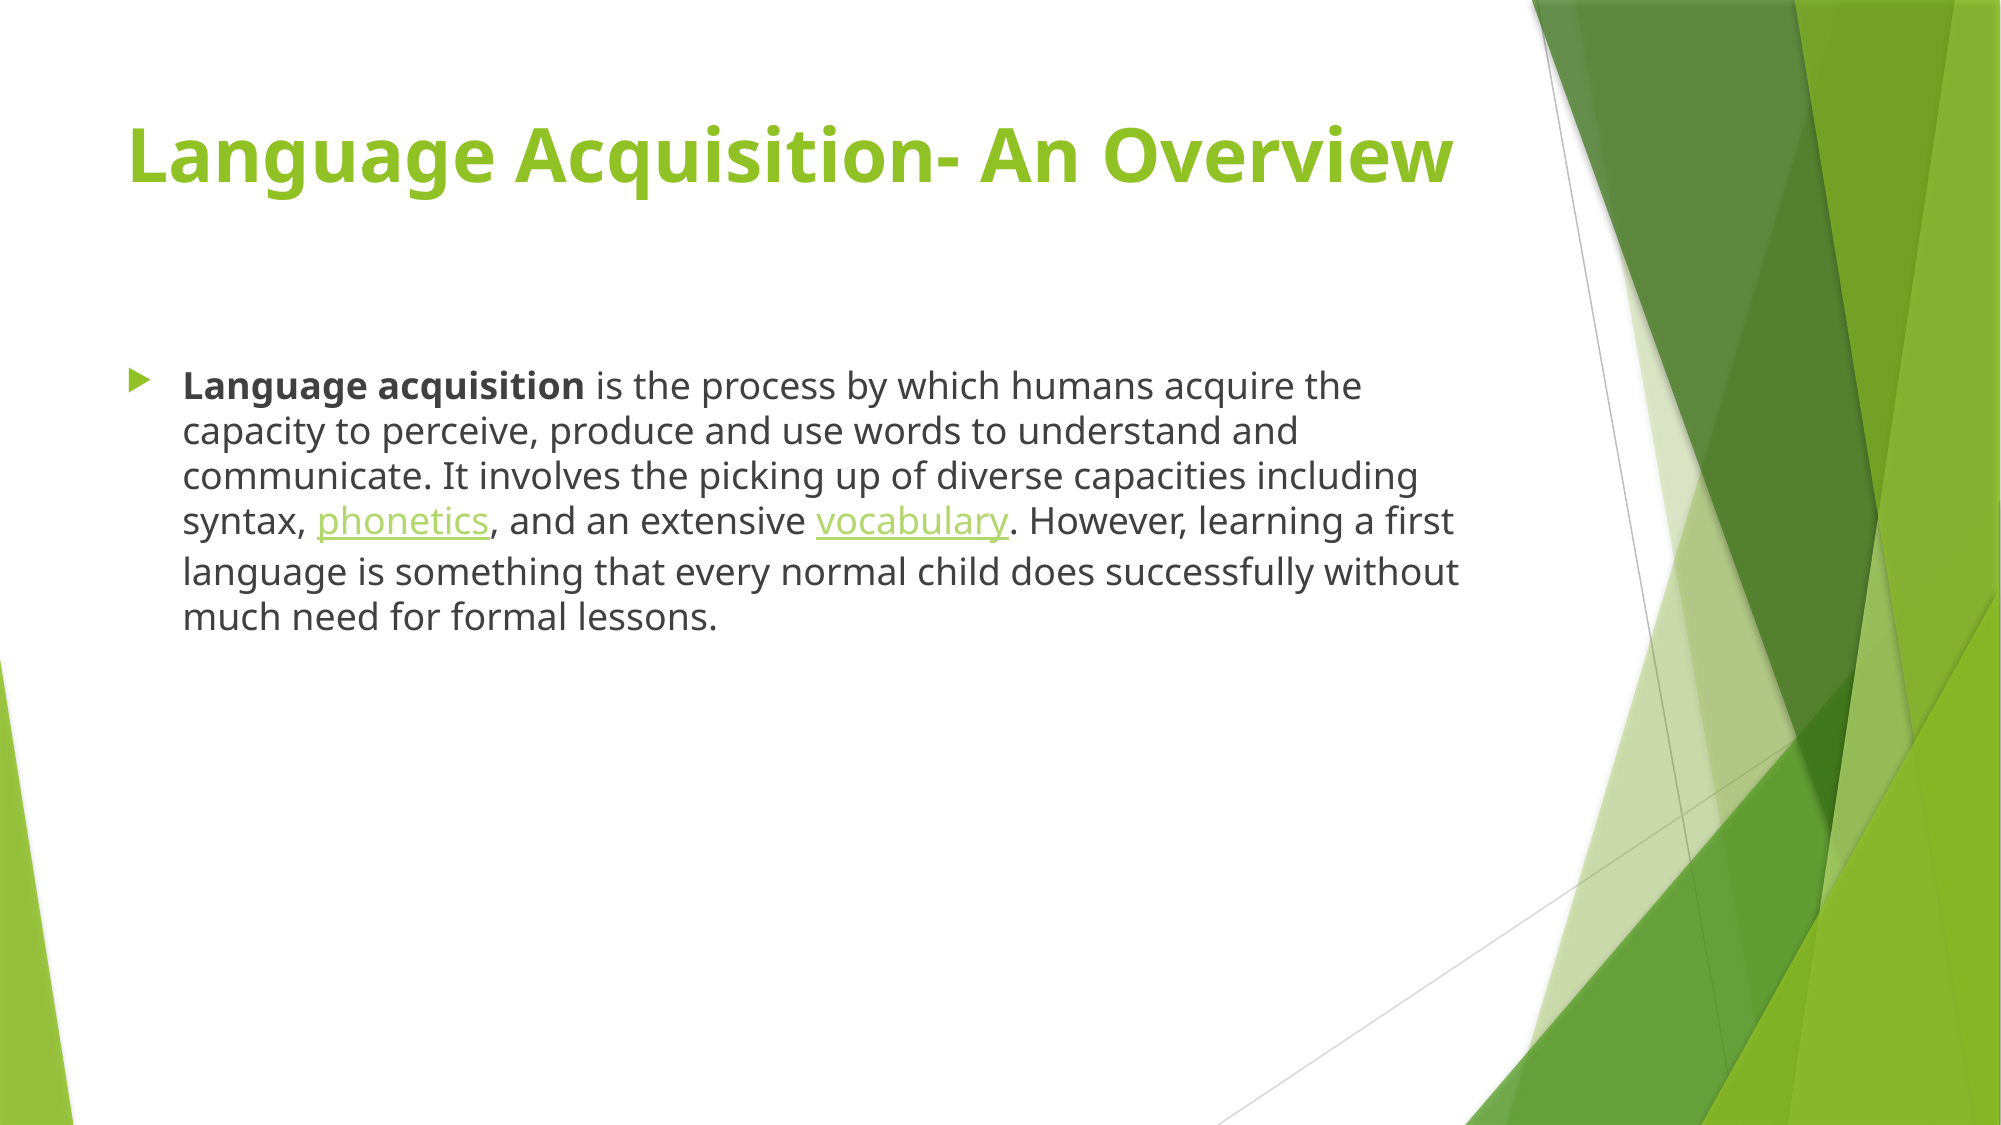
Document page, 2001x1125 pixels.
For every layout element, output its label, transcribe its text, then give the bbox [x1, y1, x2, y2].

list Language acquisition is the process by which humans acquire the capacity to perceive, produce and use words to understand and communicate. It involves the picking up of diverse capacities including syntax, phonetics, and an extensive vocabulary. However, learning a first language is something that every normal child does successfully without much need for formal lessons. [111, 354, 1522, 992]
title Language Acquisition- An Overview [111, 99, 1522, 317]
